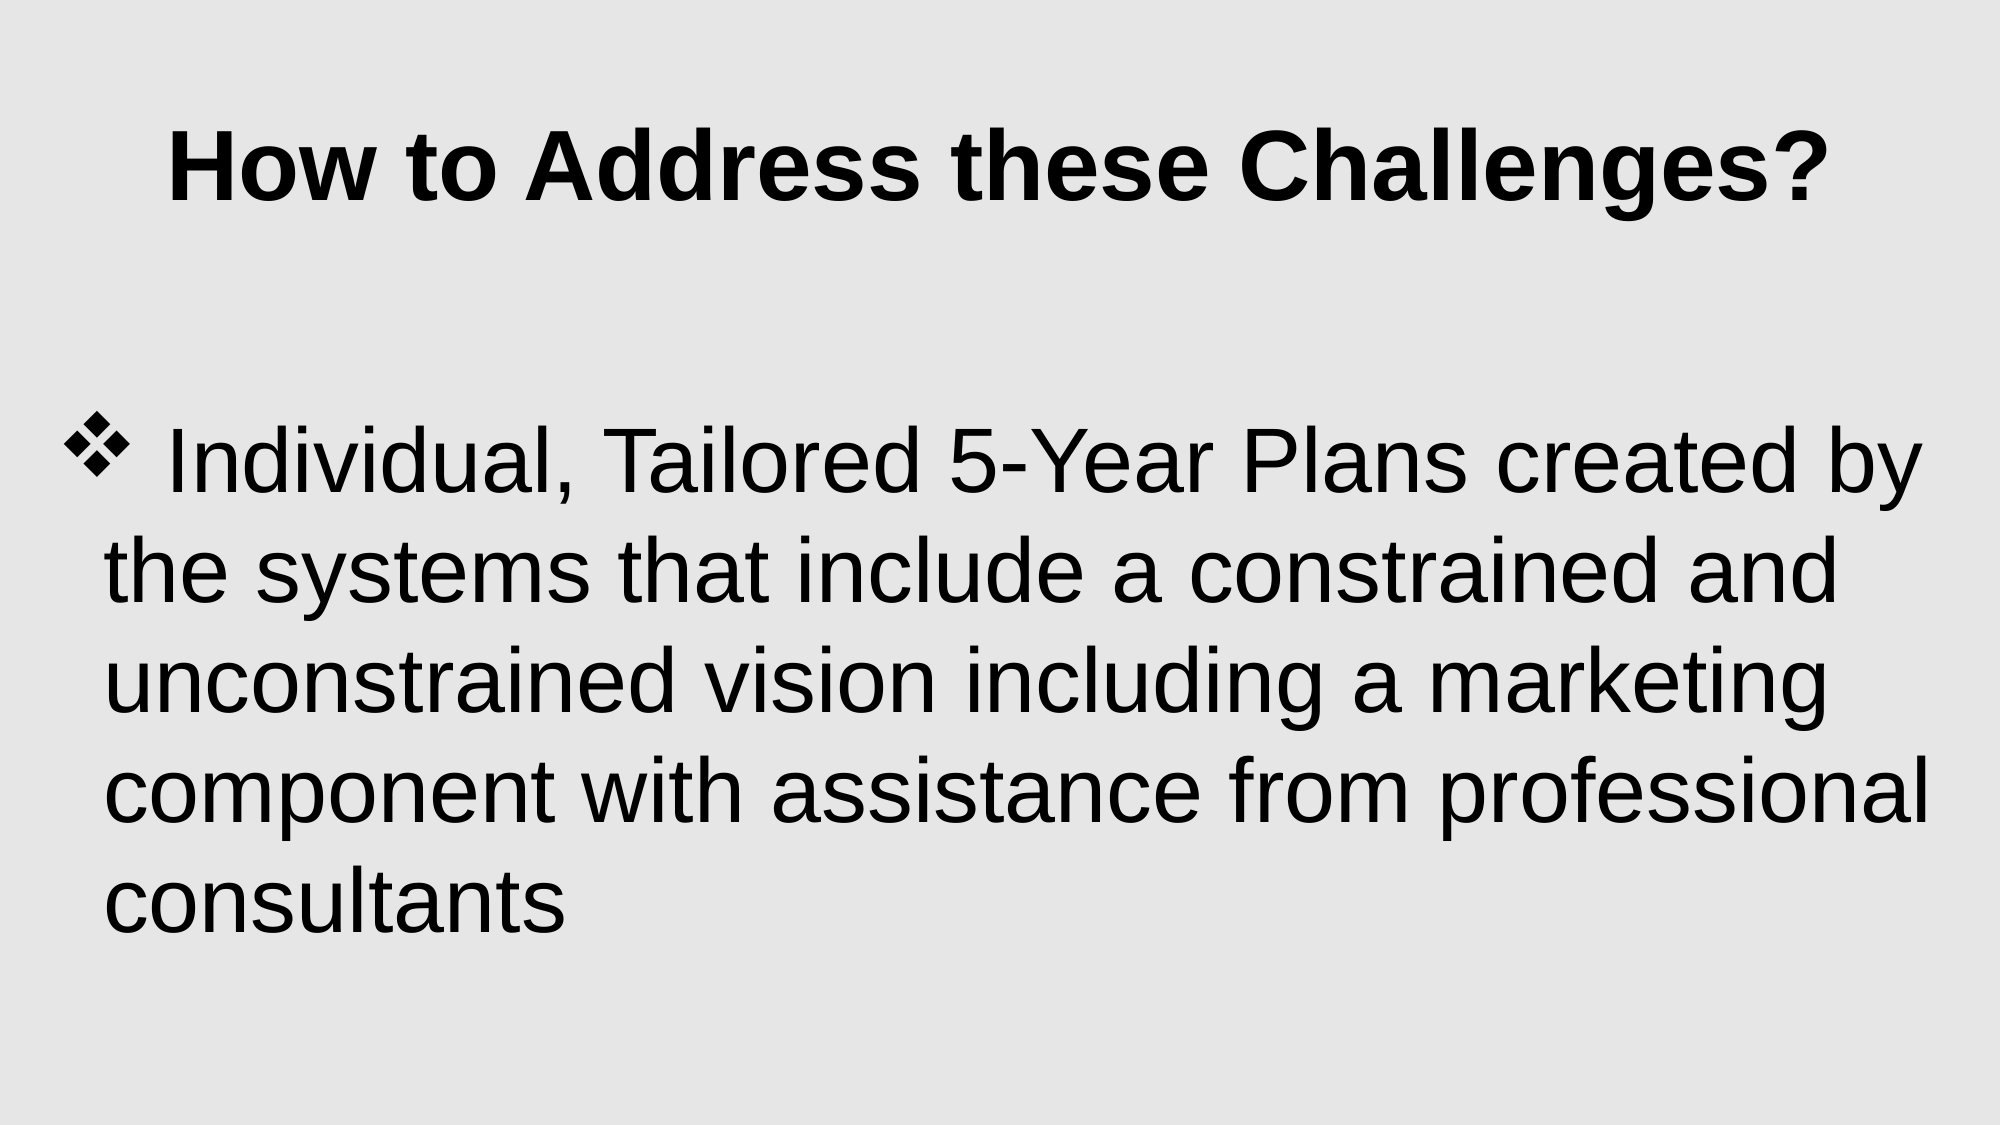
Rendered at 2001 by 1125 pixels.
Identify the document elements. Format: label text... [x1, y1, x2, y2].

text_box Individual, Tailored 5-Year Plans created by the systems that include a constrained and unconstrained vision including a marketing component with assistance from professional consultants [41, 368, 2000, 1058]
title How to Address these Challenges? [137, 59, 1863, 278]
